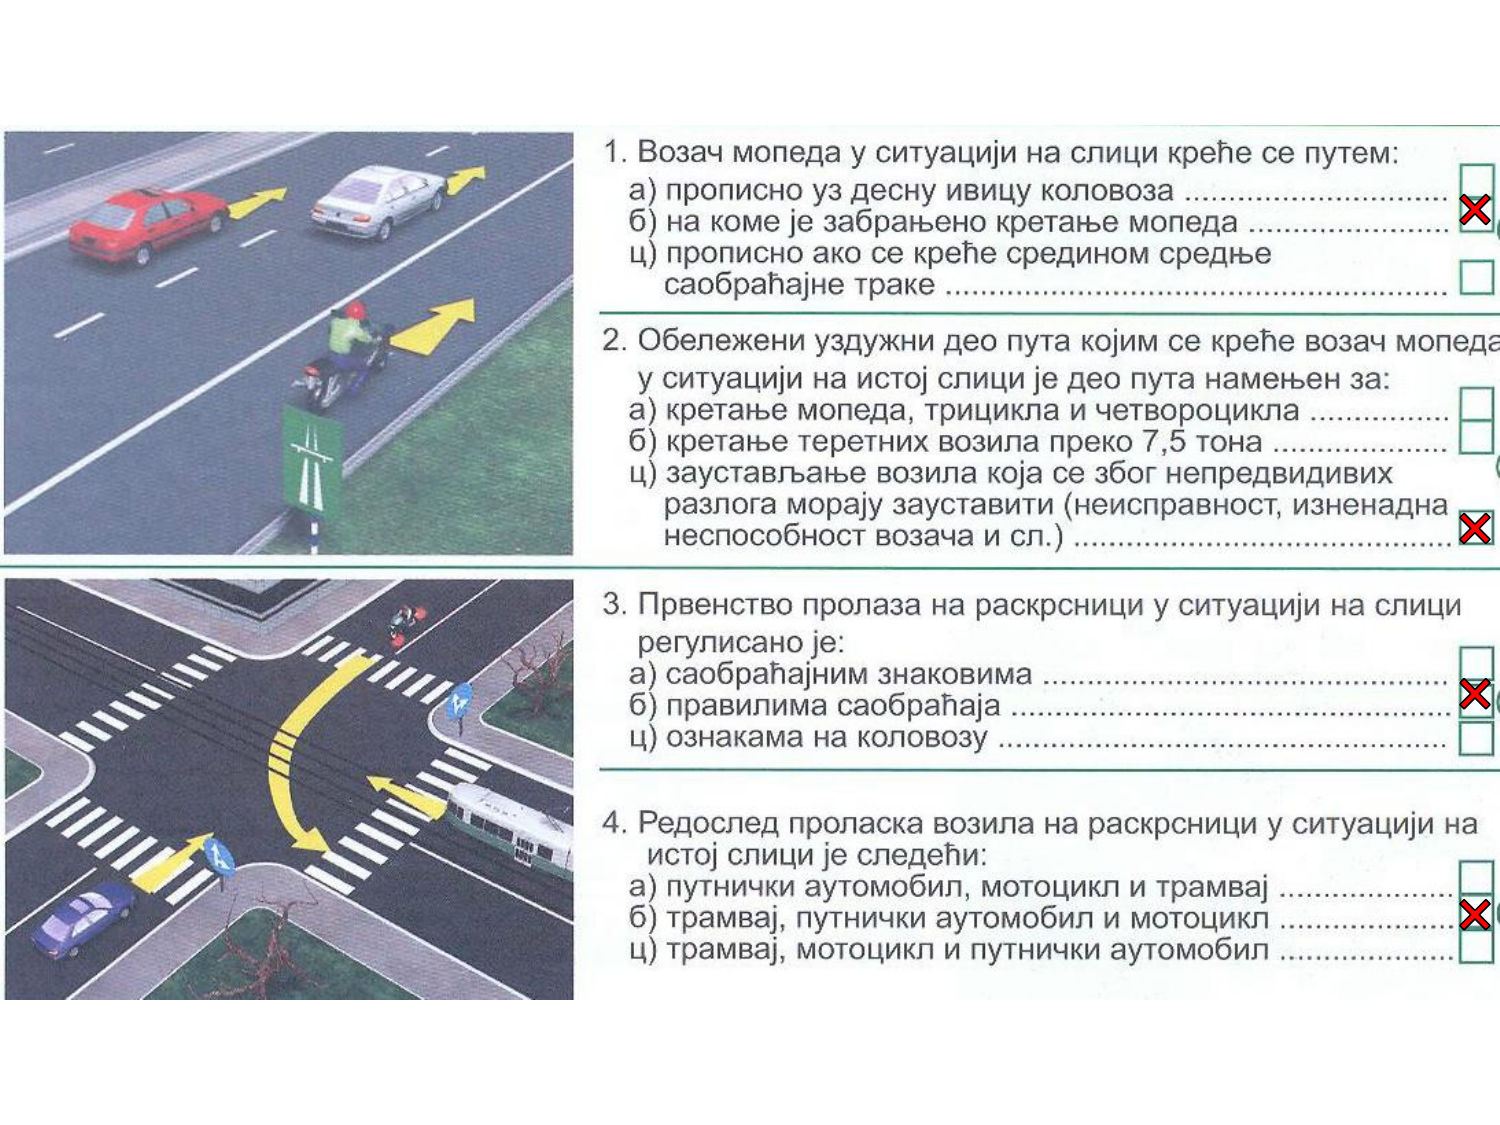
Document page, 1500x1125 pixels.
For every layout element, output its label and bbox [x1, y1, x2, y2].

picture [0, 125, 1500, 1000]
